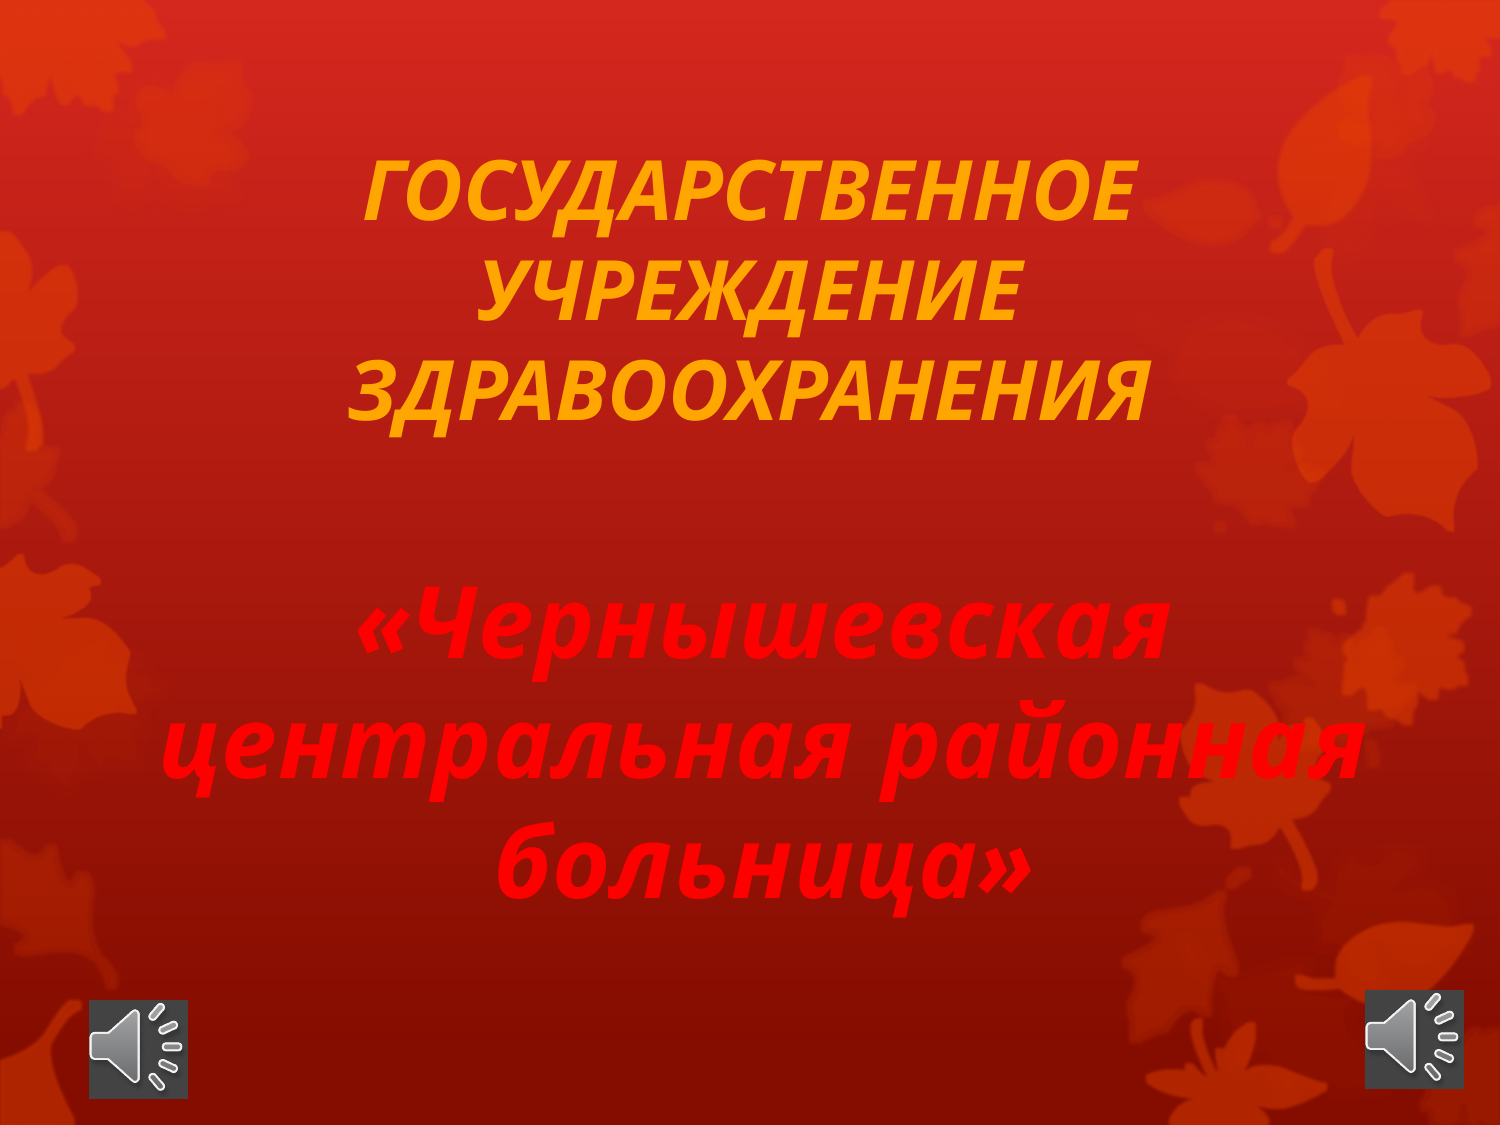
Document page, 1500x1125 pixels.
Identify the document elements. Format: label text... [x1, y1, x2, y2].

picture [1364, 989, 1466, 1091]
text_box «Чернышевская центральная районная больница» [29, 550, 1500, 926]
picture [87, 999, 189, 1101]
title Государственное учреждение здравоохранения [112, 113, 1388, 445]
